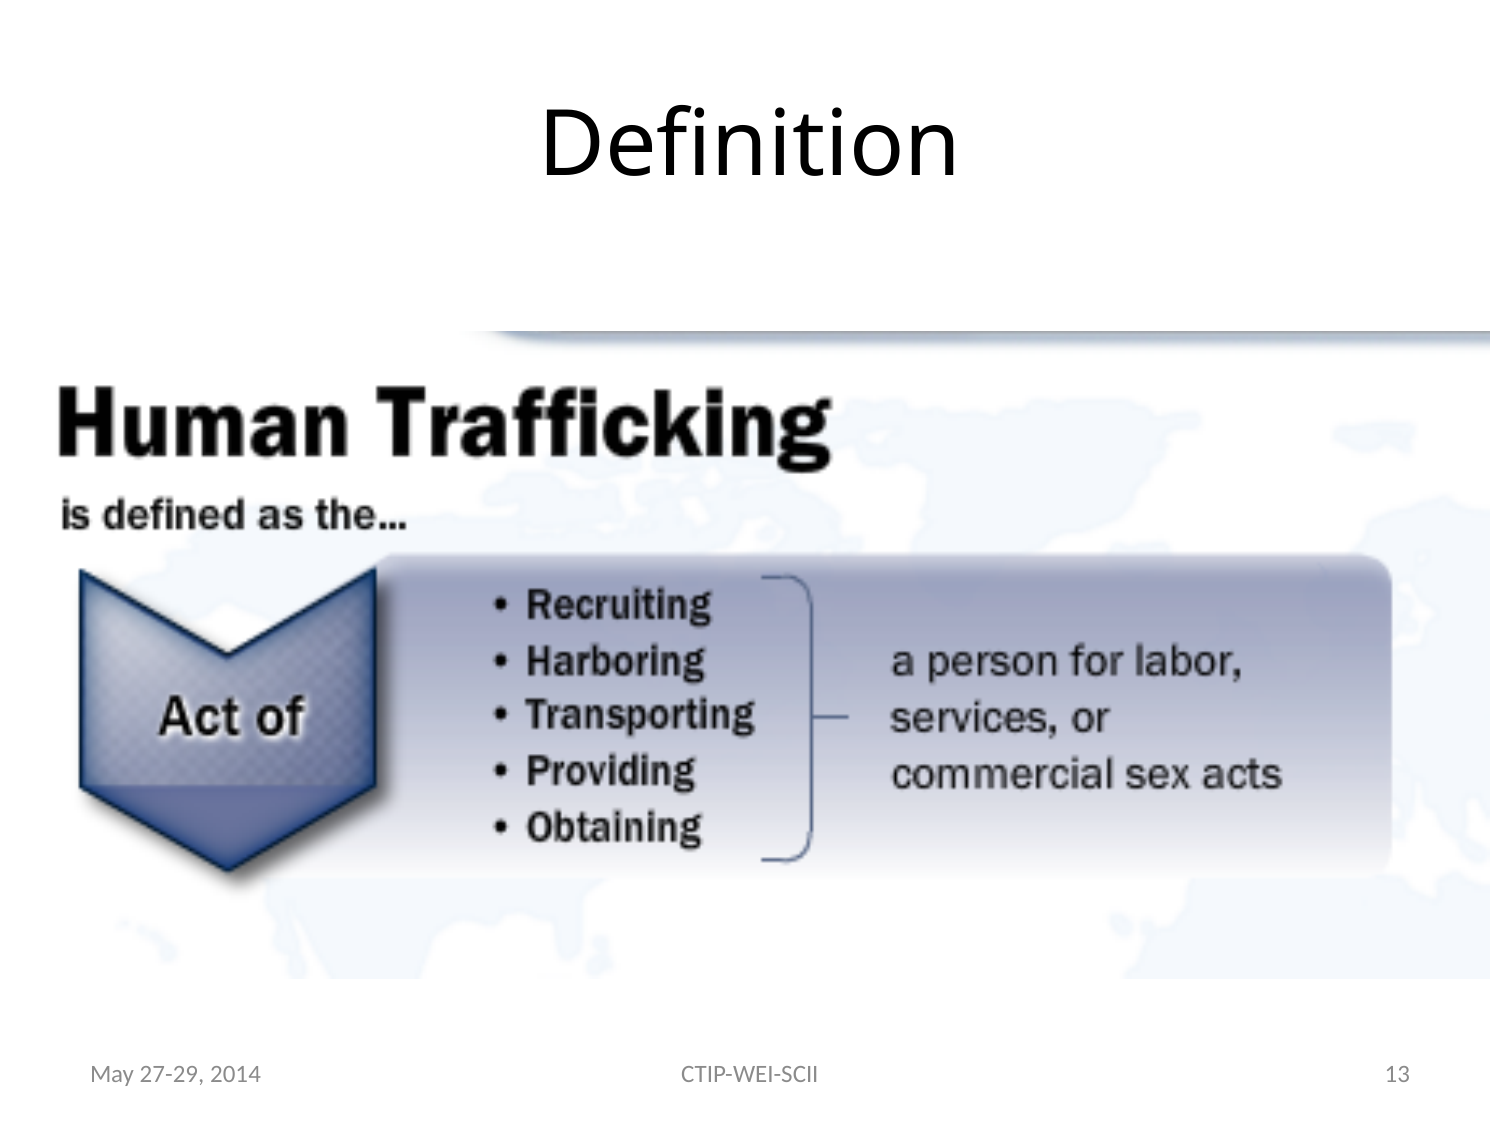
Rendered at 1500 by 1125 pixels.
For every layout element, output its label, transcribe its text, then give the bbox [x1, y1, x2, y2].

footer CTIP-WEI-SCII [512, 1042, 988, 1103]
title Definition [75, 45, 1425, 233]
slide_number 13 [1074, 1042, 1425, 1103]
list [9, 331, 1490, 979]
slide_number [75, 1042, 425, 1103]
